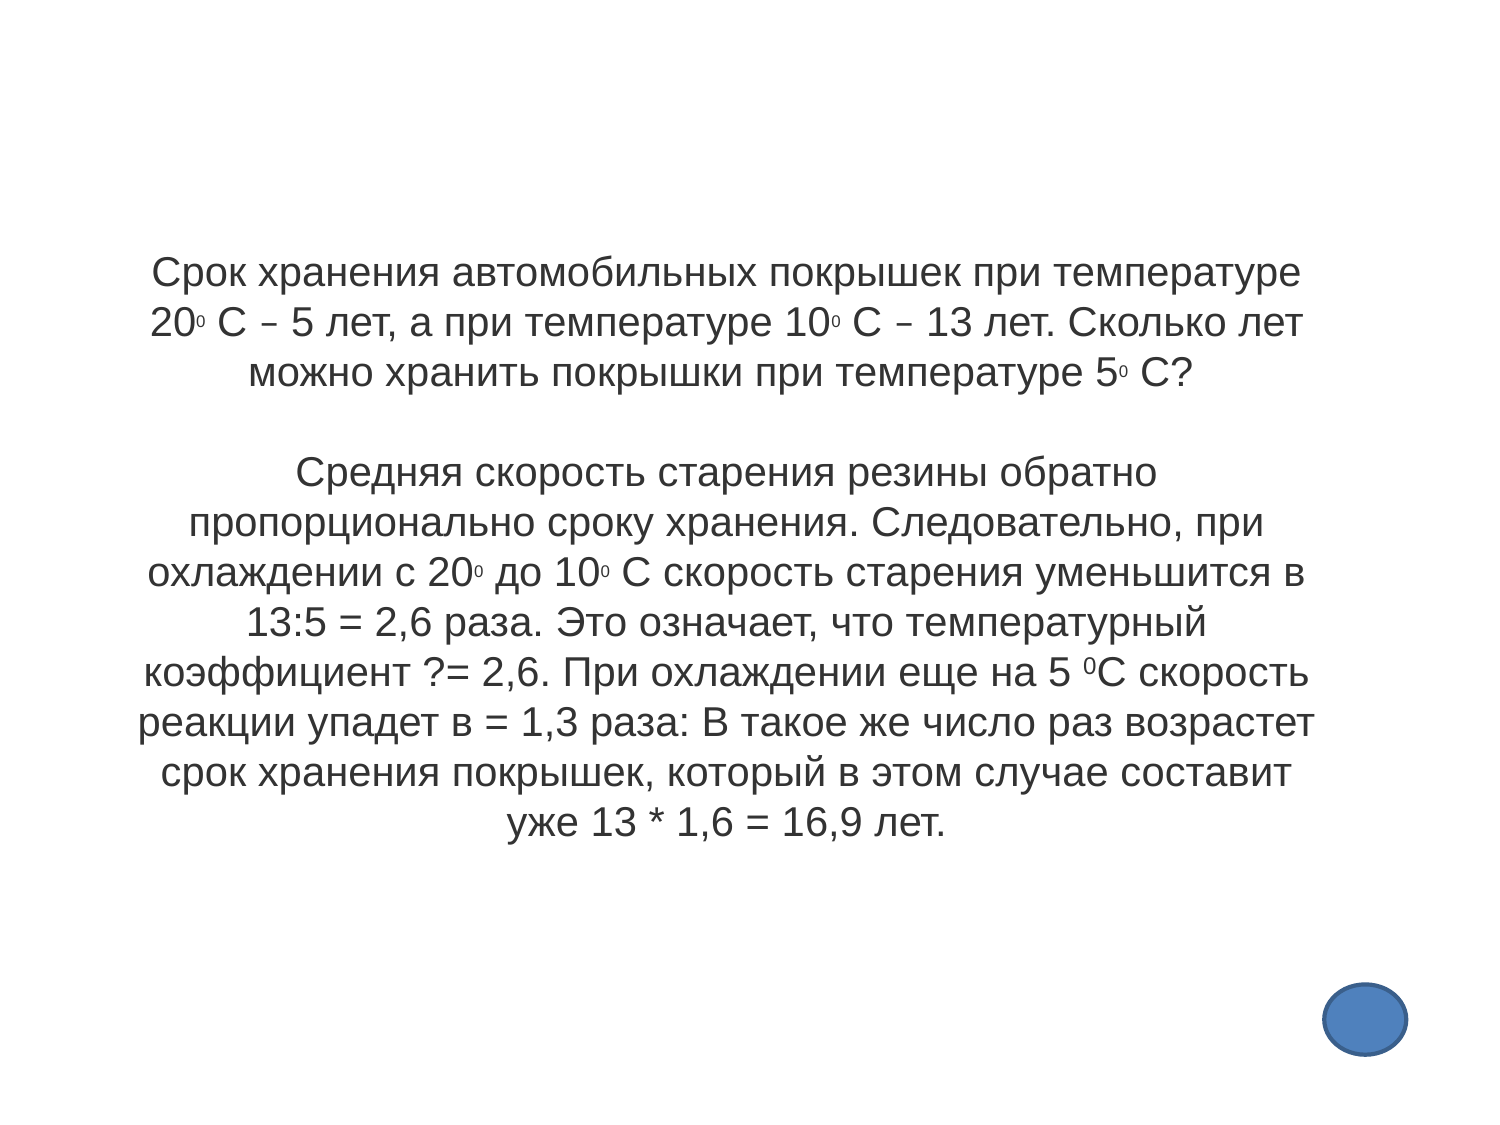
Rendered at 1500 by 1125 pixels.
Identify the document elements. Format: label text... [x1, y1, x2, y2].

text_box Срок хранения автомобильных покрышек при температуре 200 С – 5 лет, а при температуре 100 С – 13 лет. Сколько лет можно хранить покрышки при температуре 50 С? Средняя скорость старения резины обратно пропорционально сроку хранения. Следовательно, при охлаждении с 200 до 100 С скорость старения уменьшится в 13:5 = 2,6 раза. Это означает, что температурный коэффициент ?= 2,6. При охлаждении еще на 5 0С скорость реакции упадет в = 1,3 раза: В такое же число раз возрастет срок хранения покрышек, который в этом случае составит уже 13 * 1,6 = 16,9 лет. [105, 237, 1348, 853]
text_box [1322, 982, 1409, 1057]
